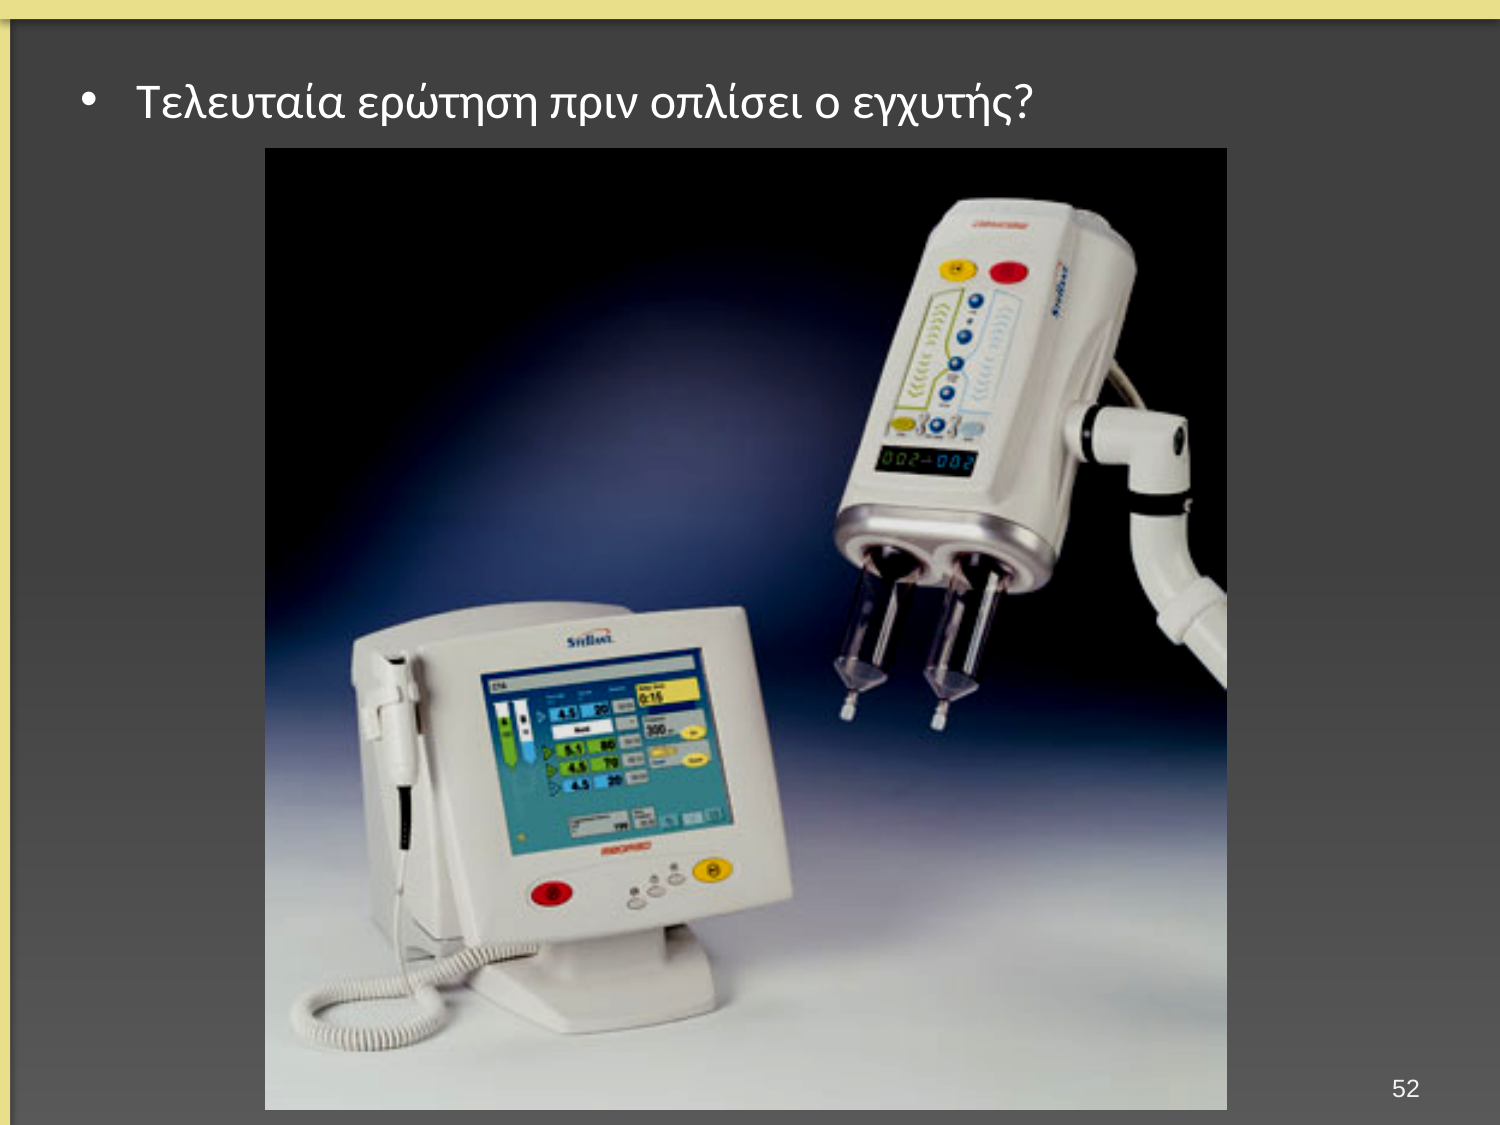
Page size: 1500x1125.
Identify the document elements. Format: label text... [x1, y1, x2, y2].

slide_number 51 [1225, 1057, 1436, 1118]
picture [265, 148, 1227, 1111]
list Τελευταία ερώτηση πριν οπλίσει ο εγχυτής? [64, 54, 1447, 917]
